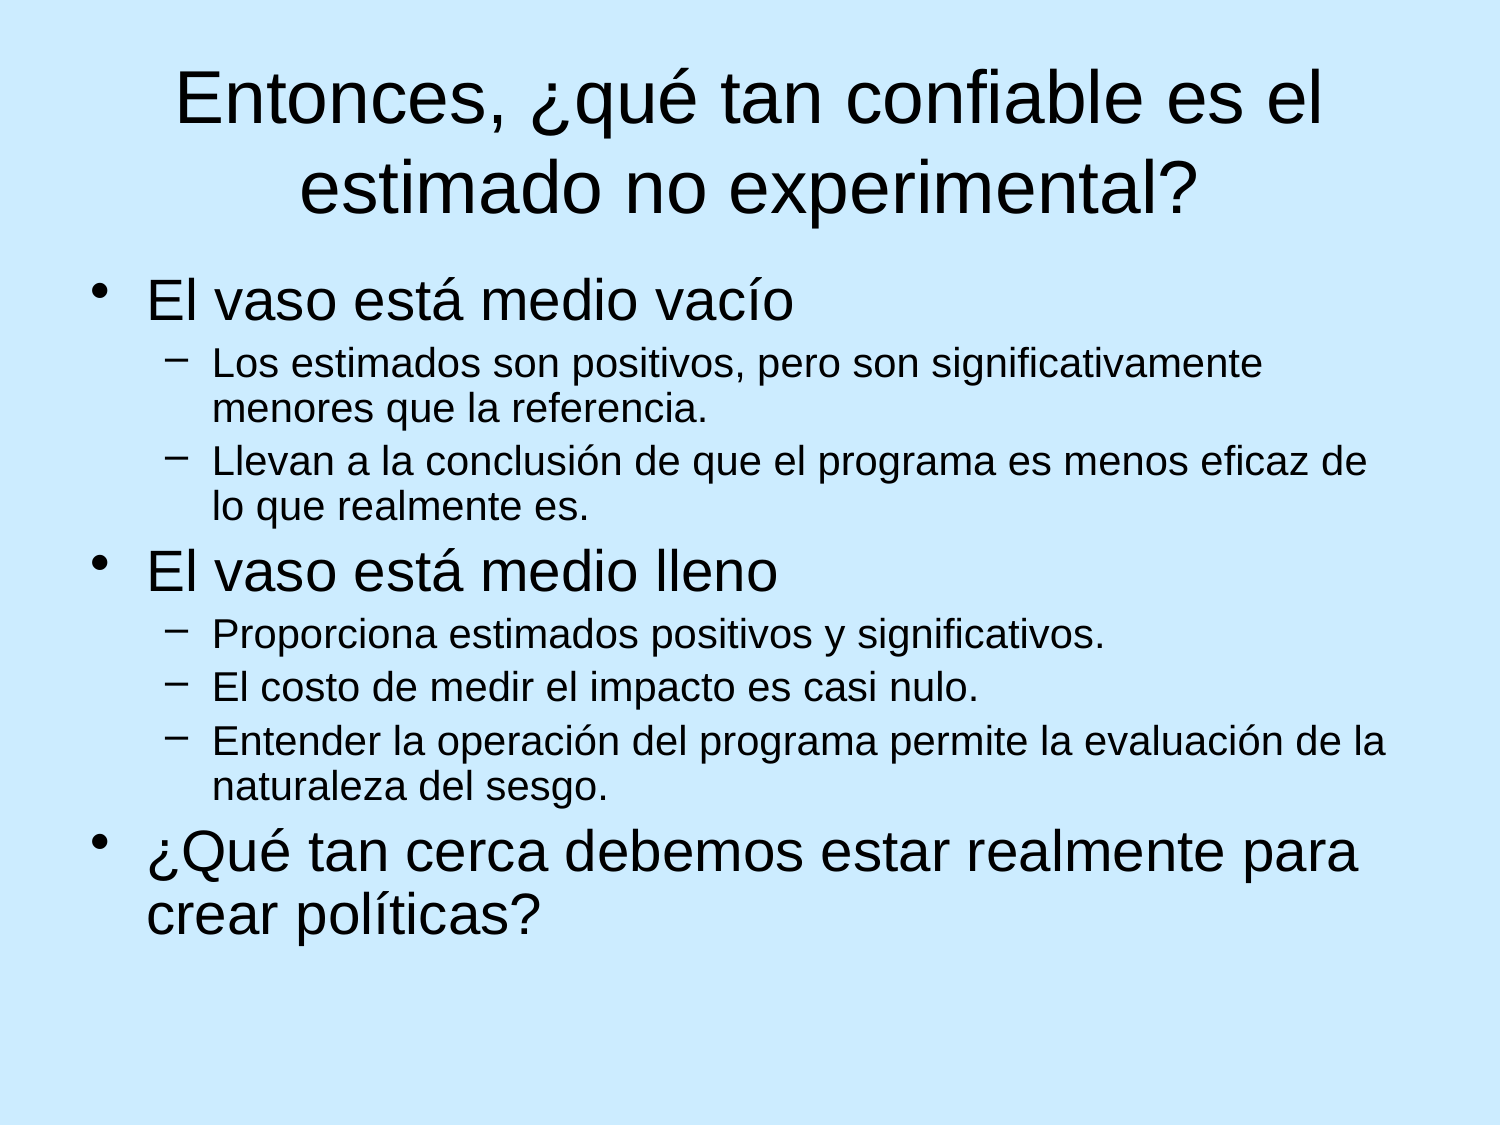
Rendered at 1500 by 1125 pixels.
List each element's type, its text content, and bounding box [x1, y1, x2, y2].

list El vaso está medio vacío Los estimados son positivos, pero son significativamente menores que la referencia. Llevan a la conclusión de que el programa es menos eficaz de lo que realmente es. El vaso está medio lleno Proporciona estimados positivos y significativos. El costo de medir el impacto es casi nulo. Entender la operación del programa permite la evaluación de la naturaleza del sesgo. ¿Qué tan cerca debemos estar realmente para crear políticas? [74, 262, 1426, 1006]
title Entonces, ¿qué tan confiable es el estimado no experimental? [74, 44, 1426, 233]
